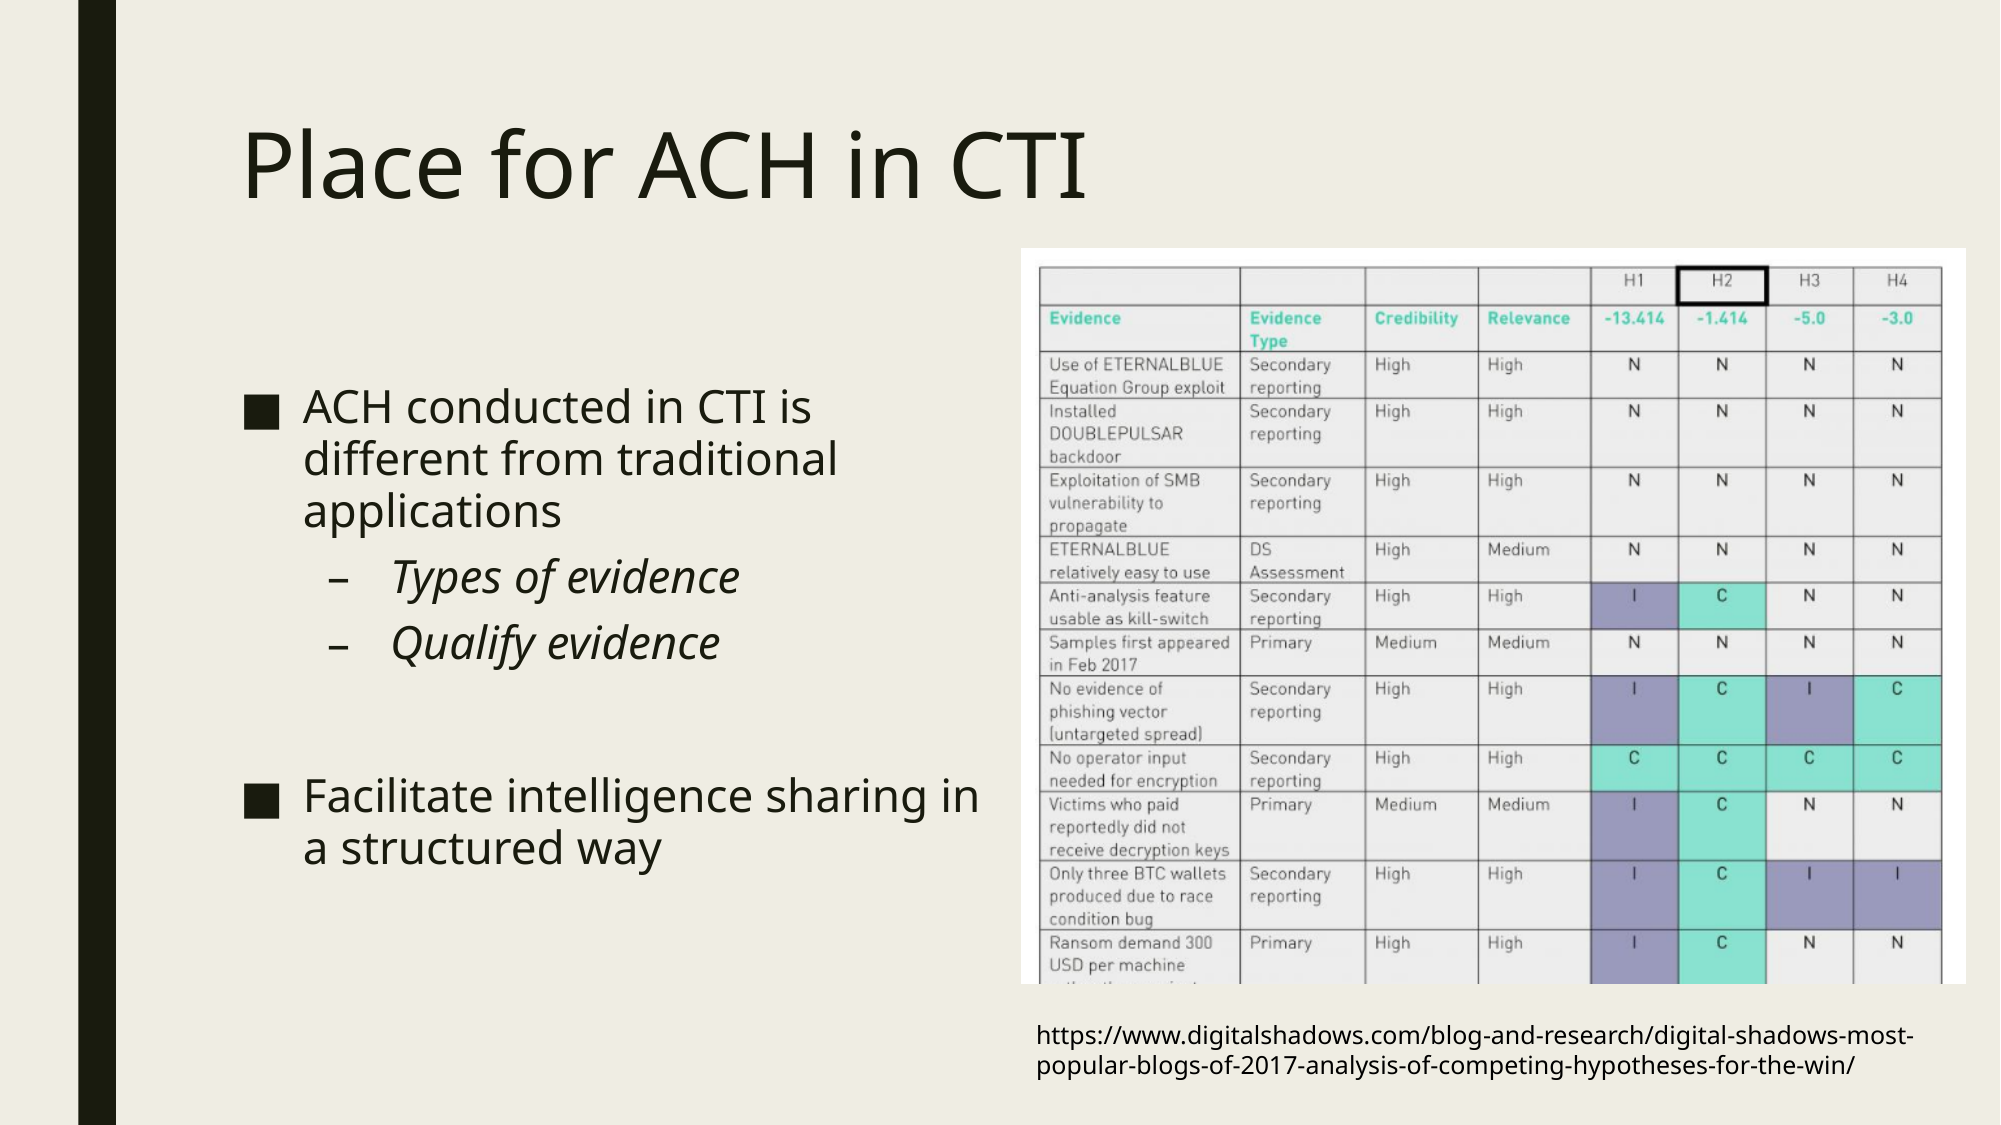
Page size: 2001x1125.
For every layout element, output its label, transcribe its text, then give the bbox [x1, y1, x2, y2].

list ACH conducted in CTI is different from traditional applications Types of evidence Qualify evidence Facilitate intelligence sharing in a structured way [225, 375, 1021, 963]
title Place for ACH in CTI [225, 112, 1800, 357]
text_box https://www.digitalshadows.com/blog-and-research/digital-shadows-most-popular-blogs-of-2017-analysis-of-competing-hypotheses-for-the-win/ [1021, 1012, 1978, 1088]
picture [1021, 248, 1966, 984]
